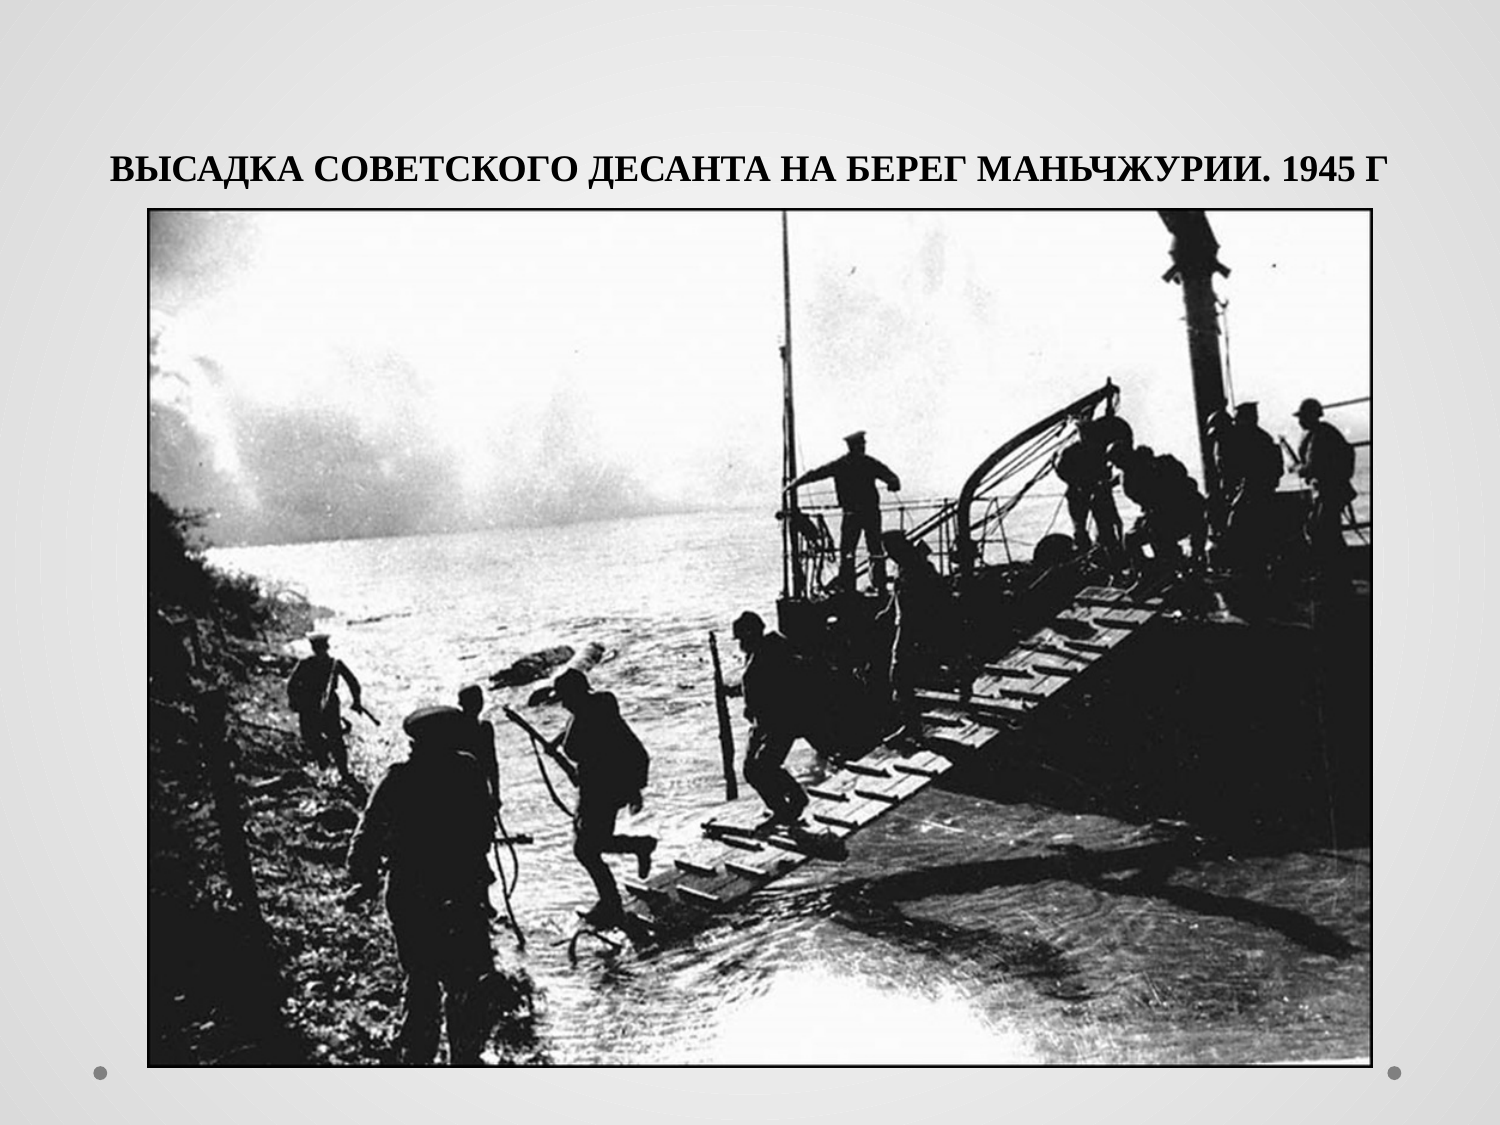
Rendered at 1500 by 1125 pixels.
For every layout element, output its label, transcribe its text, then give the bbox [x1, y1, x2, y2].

picture [147, 207, 1373, 1068]
title Высадка советского десанта на берег Маньчжурии. 1945 г [75, 0, 1425, 197]
